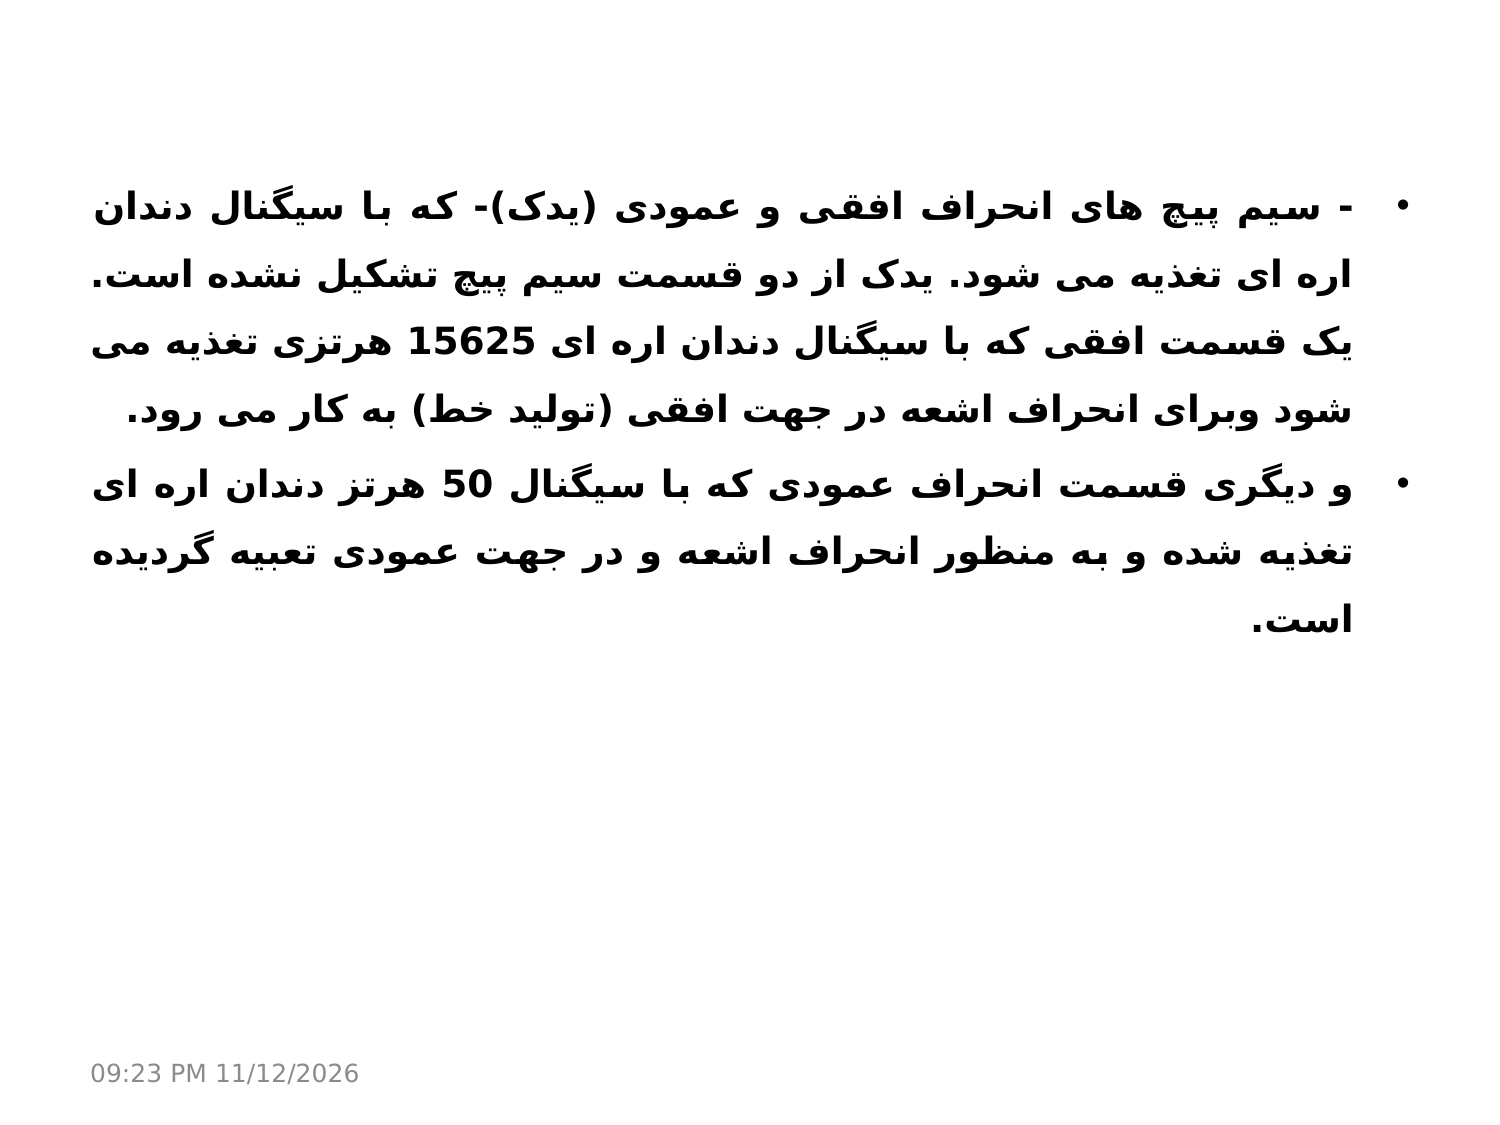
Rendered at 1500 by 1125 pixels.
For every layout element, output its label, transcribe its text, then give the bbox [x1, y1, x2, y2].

slide_number 21 مارس 17 [75, 1042, 425, 1103]
list - سیم پیچ های انحراف افقی و عمودی (یدک)- که با سیگنال دندان اره ای تغذیه می شود. یدک از دو قسمت سیم پیچ تشکیل نشده است. یک قسمت افقی که با سیگنال دندان اره ای 15625 هرتزی تغذیه می شود وبرای انحراف اشعه در جهت افقی (تولید خط) به کار می رود. و دیگری قسمت انحراف عمودی که با سیگنال 50 هرتز دندان اره ای تغذیه شده و به منظور انحراف اشعه و در جهت عمودی تعبیه گردیده است. [75, 152, 1425, 821]
